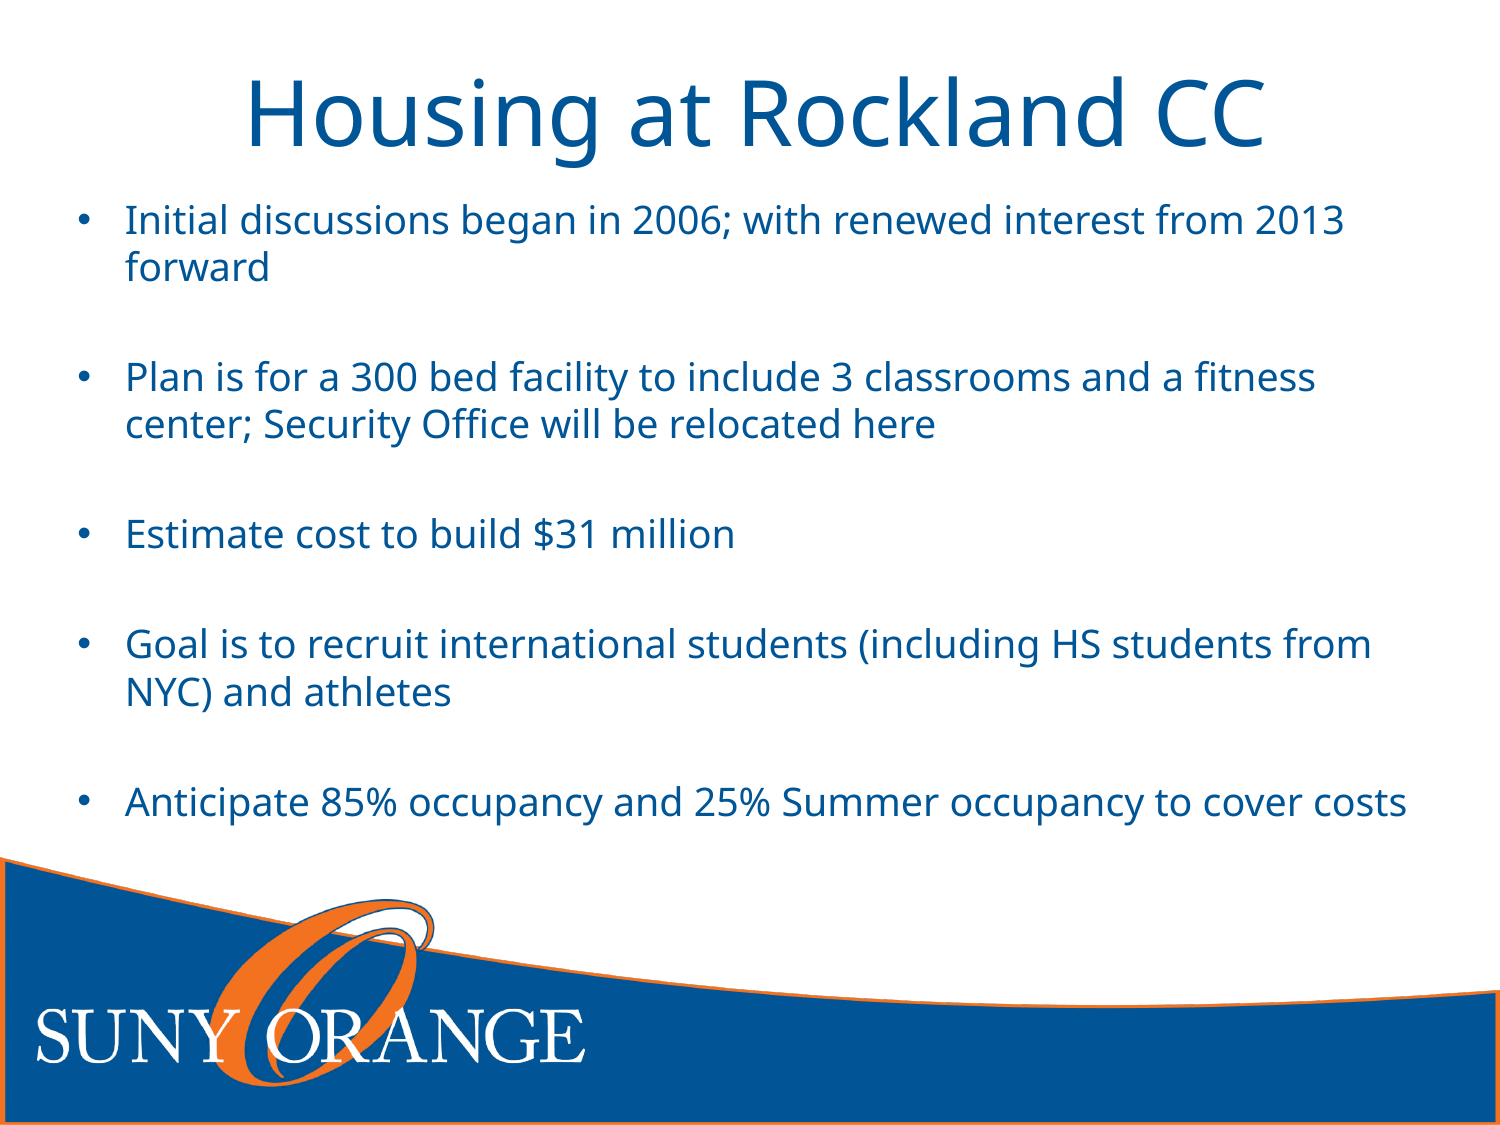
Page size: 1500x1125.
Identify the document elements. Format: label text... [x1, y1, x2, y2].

title Housing at Rockland CC [87, 45, 1425, 175]
picture [0, 857, 1500, 1125]
list Initial discussions began in 2006; with renewed interest from 2013 forward Plan is for a 300 bed facility to include 3 classrooms and a fitness center; Security Office will be relocated here Estimate cost to build $31 million Goal is to recruit international students (including HS students from NYC) and athletes Anticipate 85% occupancy and 25% Summer occupancy to cover costs [62, 187, 1425, 863]
